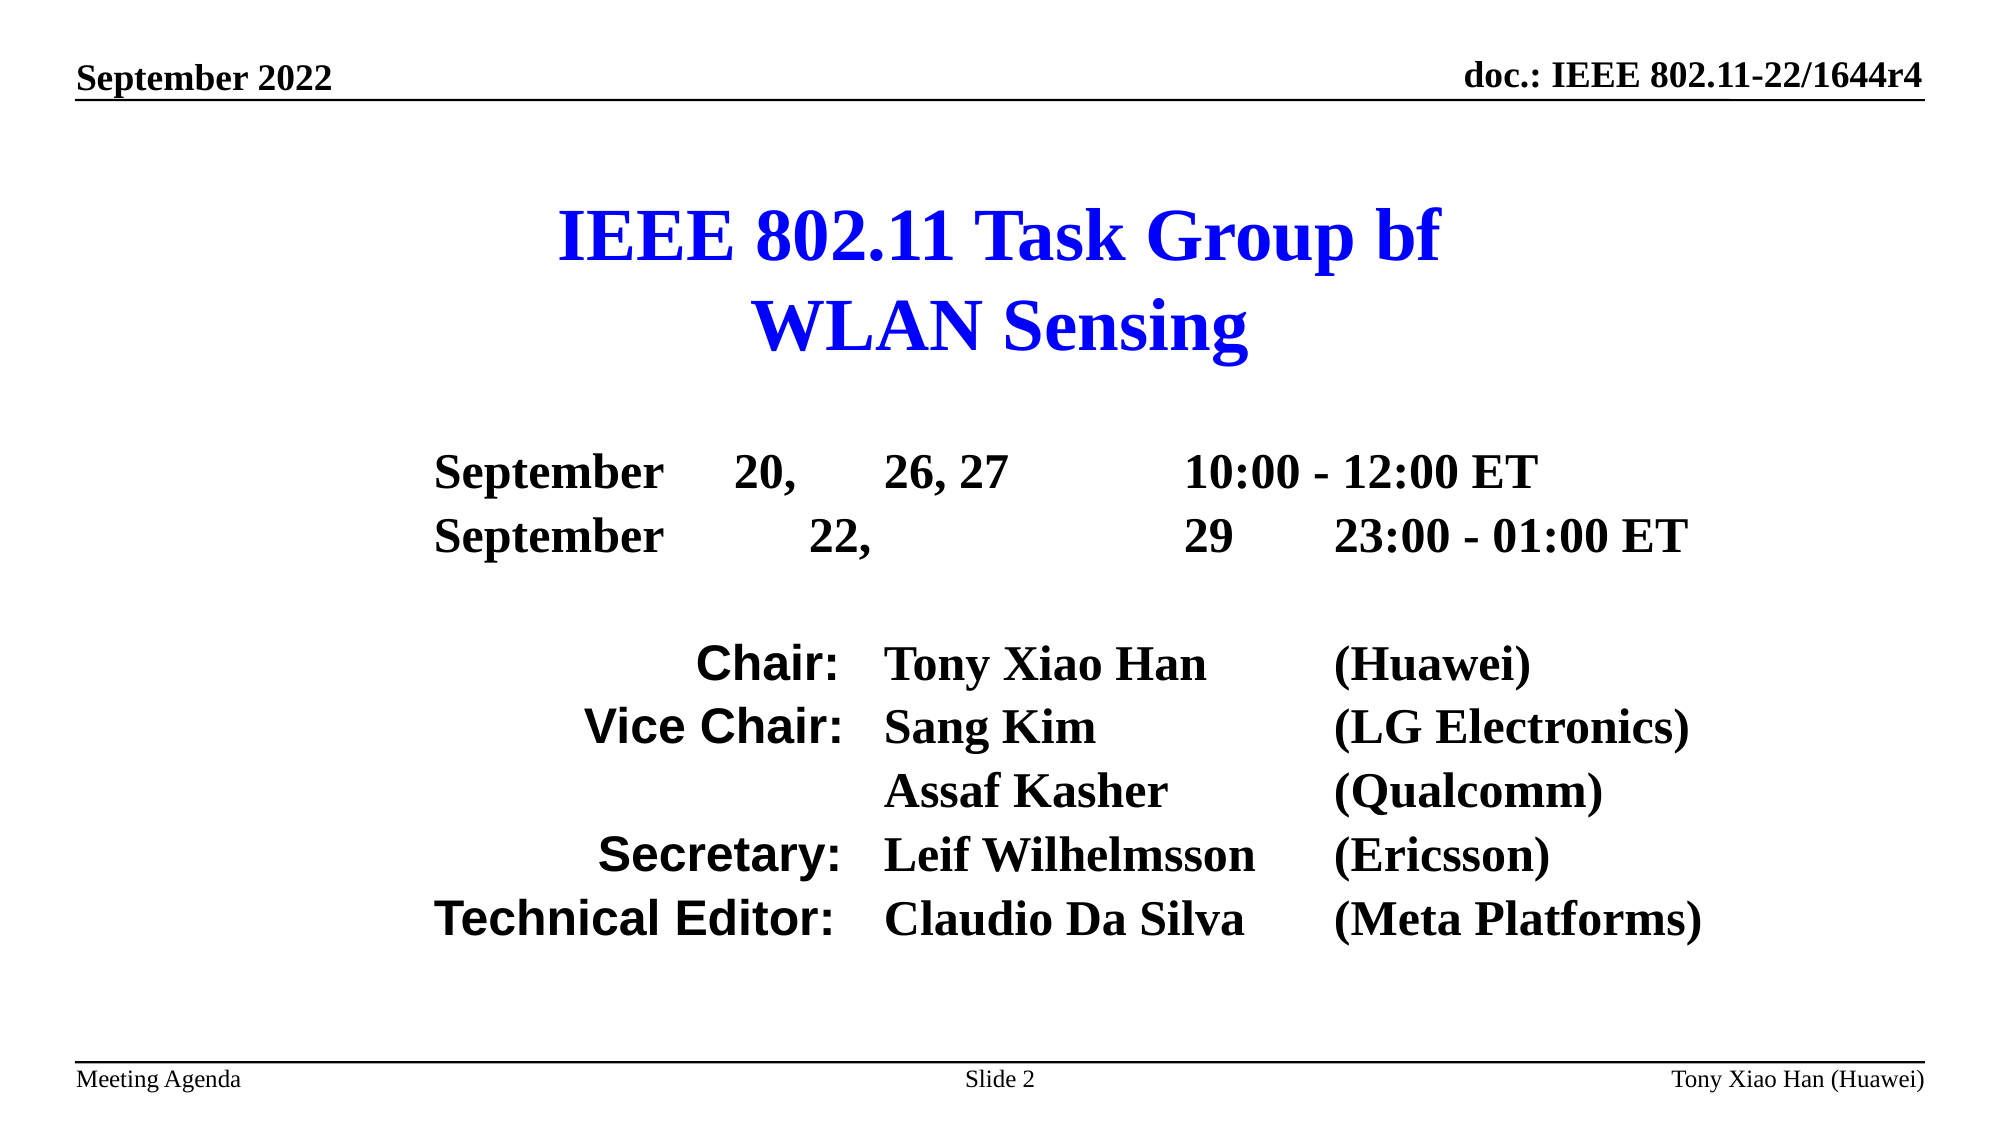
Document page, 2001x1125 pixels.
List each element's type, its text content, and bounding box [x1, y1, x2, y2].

list September 20, 26, 27 10:00 - 12:00 ET September 22, 29 23:00 - 01:00 ET Chair: Tony Xiao Han (Huawei) Vice Chair: Sang Kim (LG Electronics) Assaf Kasher (Qualcomm) Secretary: Leif Wilhelmsson (Ericsson) Technical Editor: Claudio Da Silva (Meta Platforms) [212, 437, 1850, 988]
title IEEE 802.11 Task Group bf WLAN Sensing [75, 212, 1925, 388]
